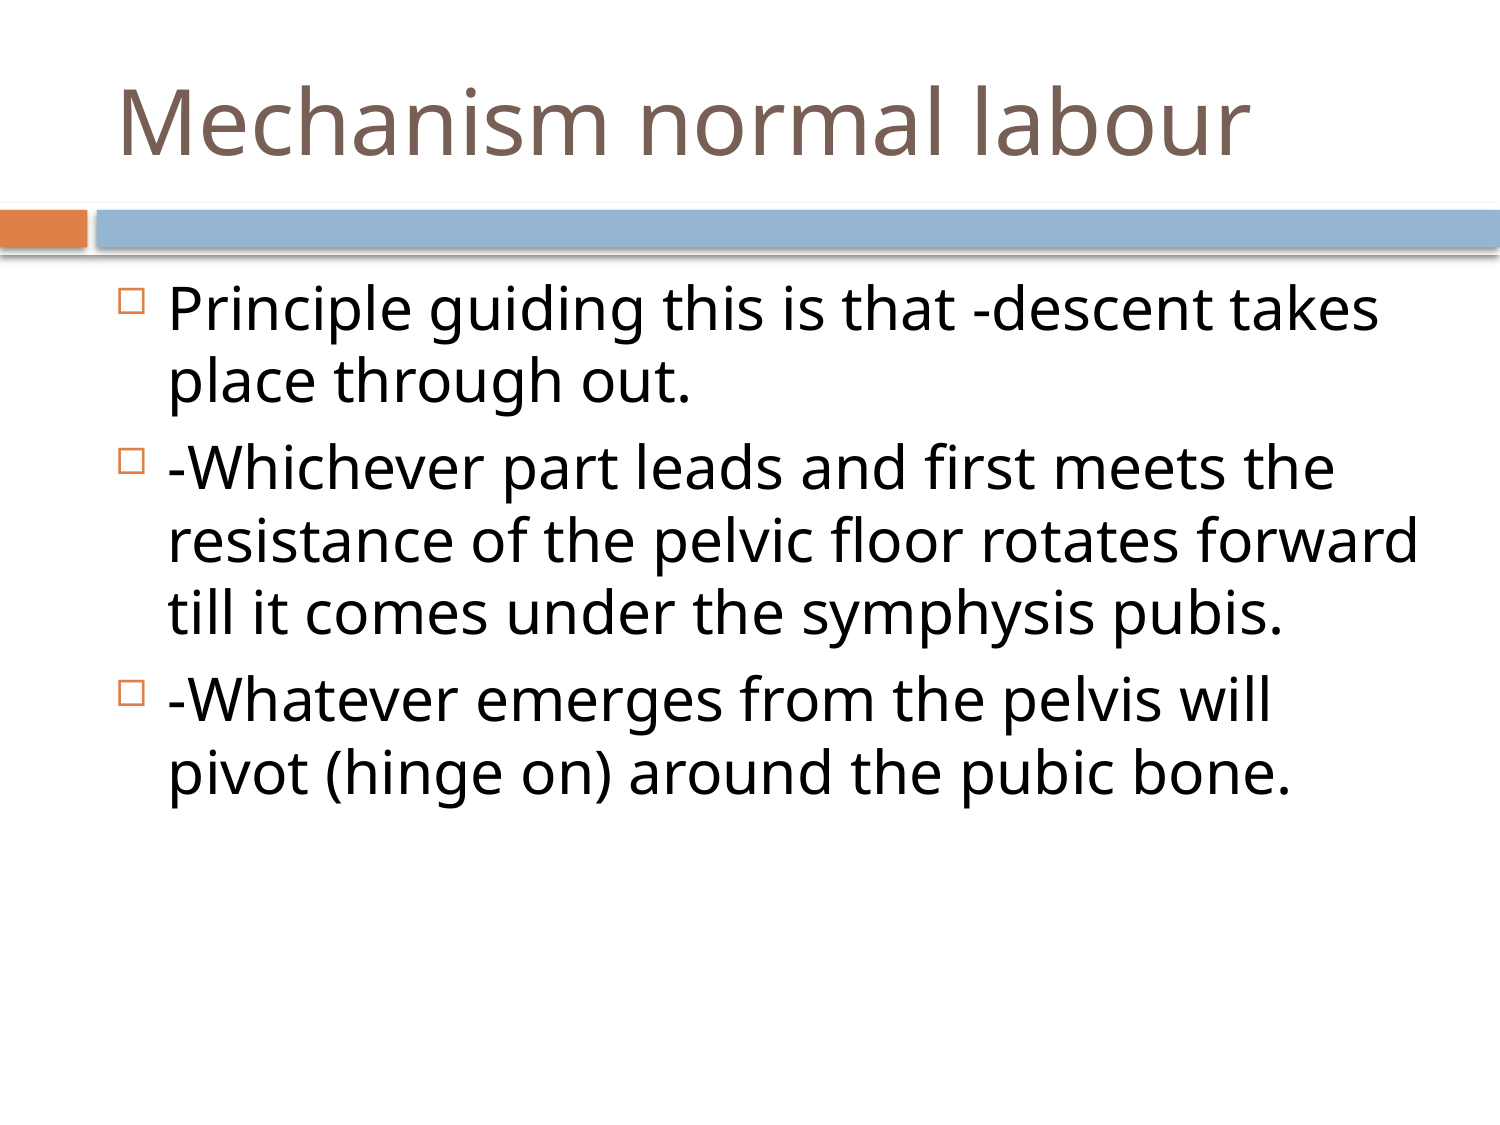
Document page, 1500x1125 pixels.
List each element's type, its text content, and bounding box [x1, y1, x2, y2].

list Principle guiding this is that -descent takes place through out. -Whichever part leads and first meets the resistance of the pelvic floor rotates forward till it comes under the symphysis pubis. -Whatever emerges from the pelvis will pivot (hinge on) around the pubic bone. [100, 262, 1439, 1001]
title Mechanism normal labour [100, 37, 1439, 201]
